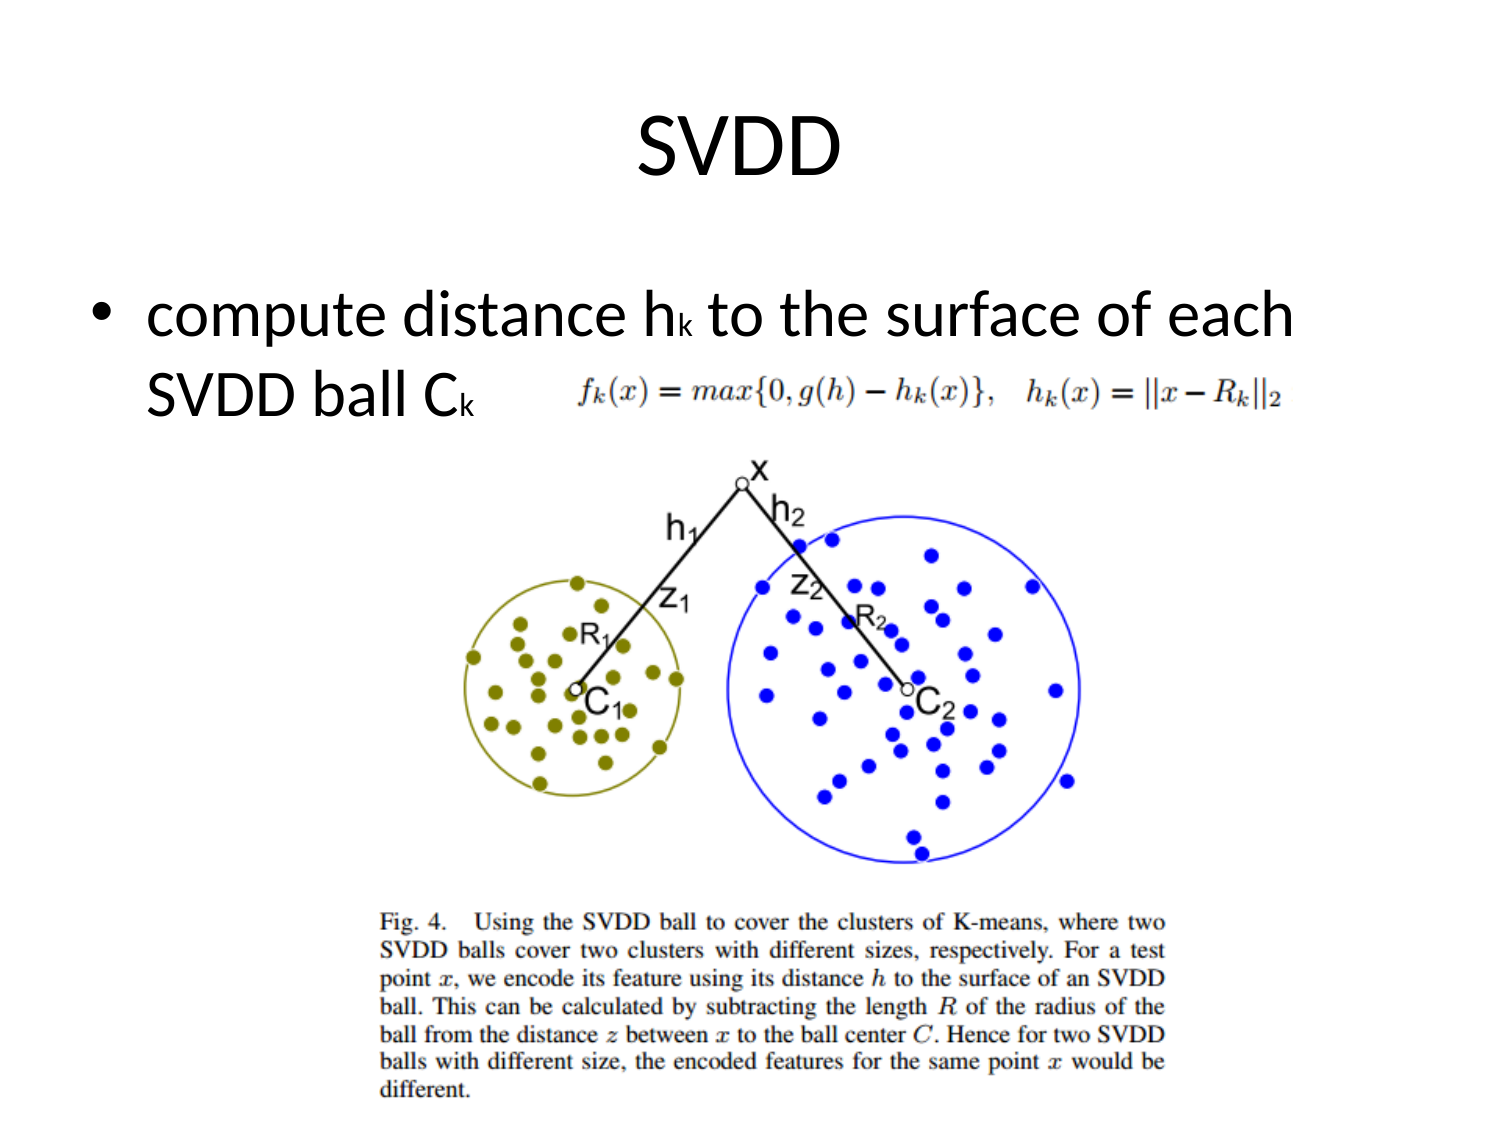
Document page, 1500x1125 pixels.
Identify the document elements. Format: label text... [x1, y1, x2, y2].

list compute distance hk to the surface of each SVDD ball Ck [75, 262, 1463, 1005]
picture [352, 440, 1201, 1113]
picture [1024, 376, 1293, 413]
title SVDD [75, 45, 1425, 233]
picture [549, 362, 1018, 427]
